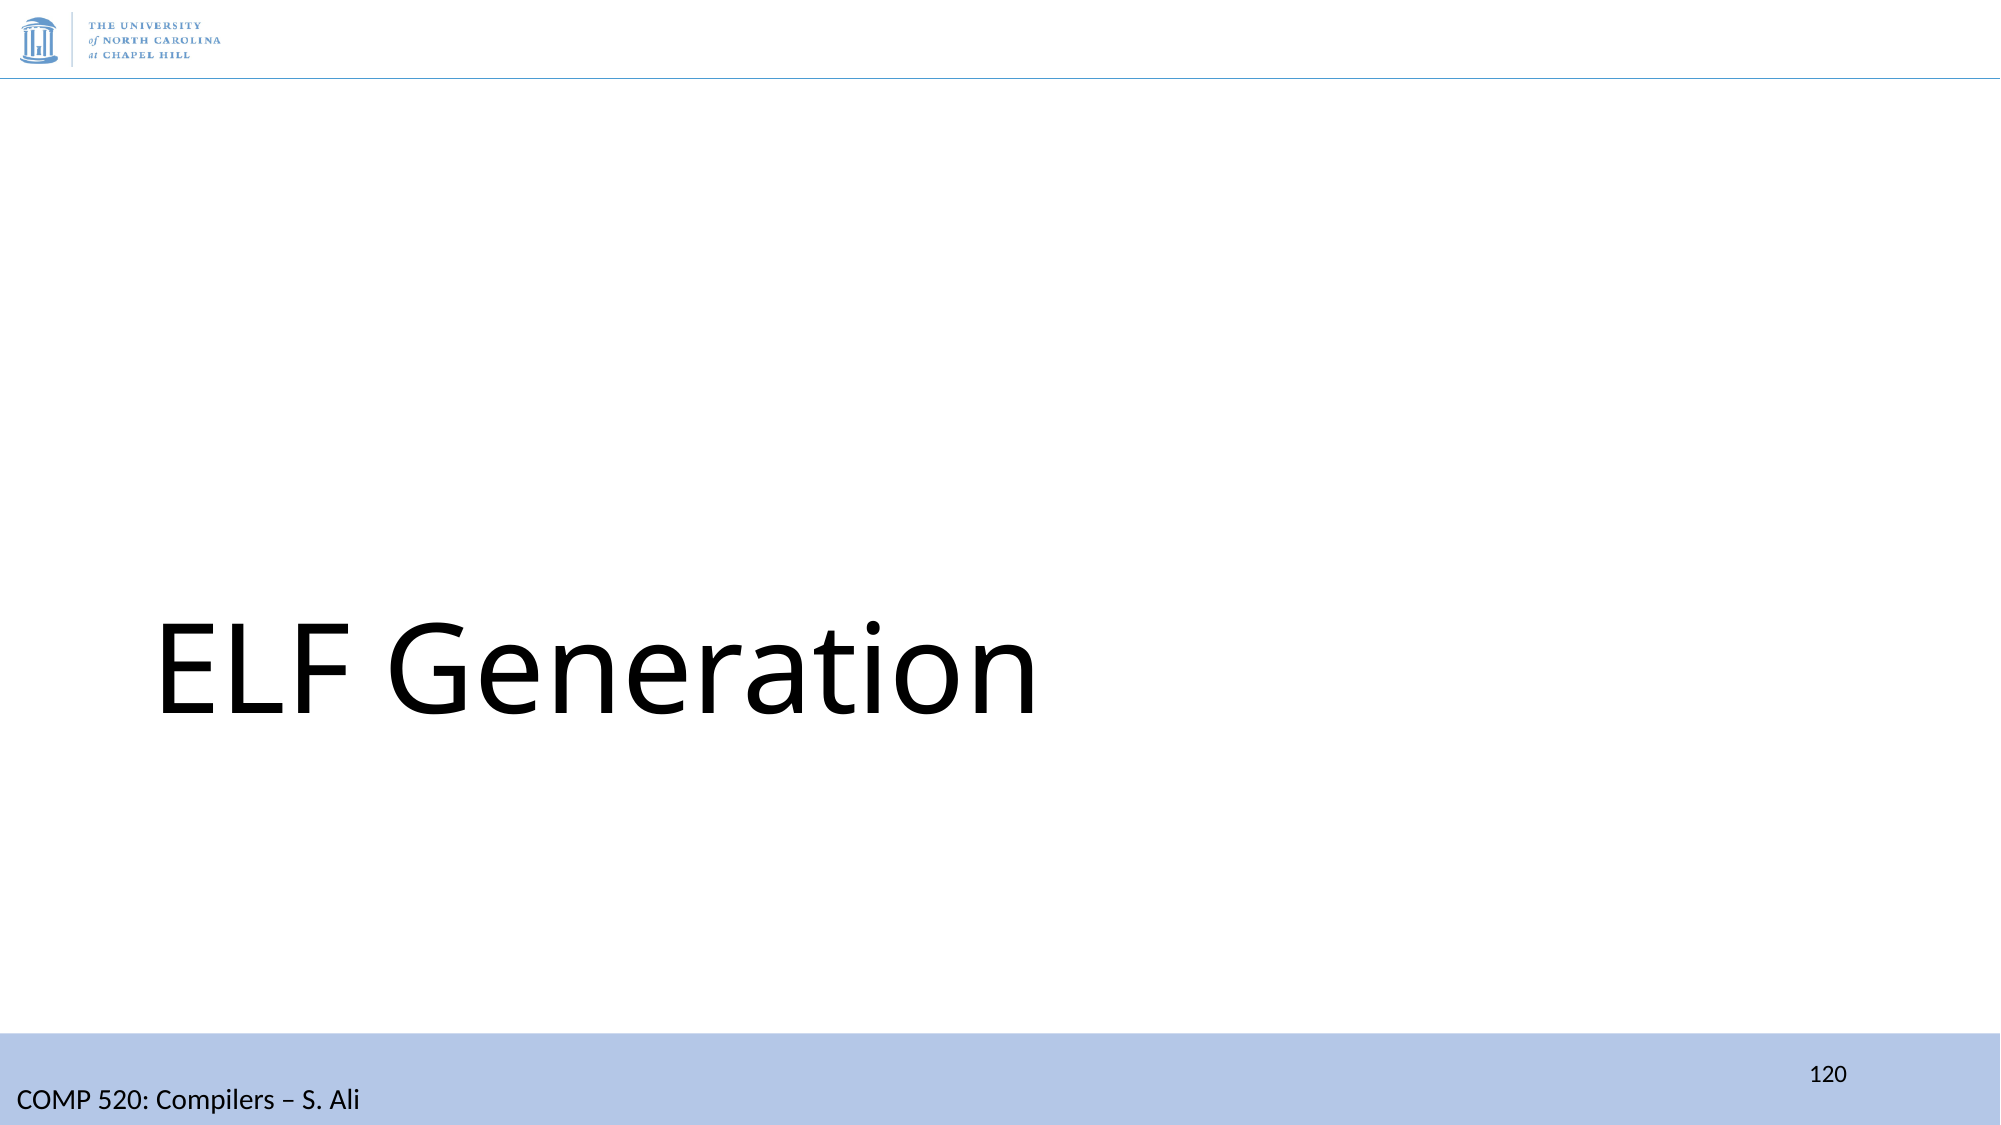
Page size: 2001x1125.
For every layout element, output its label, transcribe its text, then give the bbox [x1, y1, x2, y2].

slide_number 120 [1412, 1042, 1863, 1103]
text_box [0, 1032, 2000, 1125]
title ELF Generation [136, 280, 1862, 749]
picture [16, 12, 228, 67]
text_box COMP 520: Compilers – S. Ali [2, 1072, 376, 1123]
